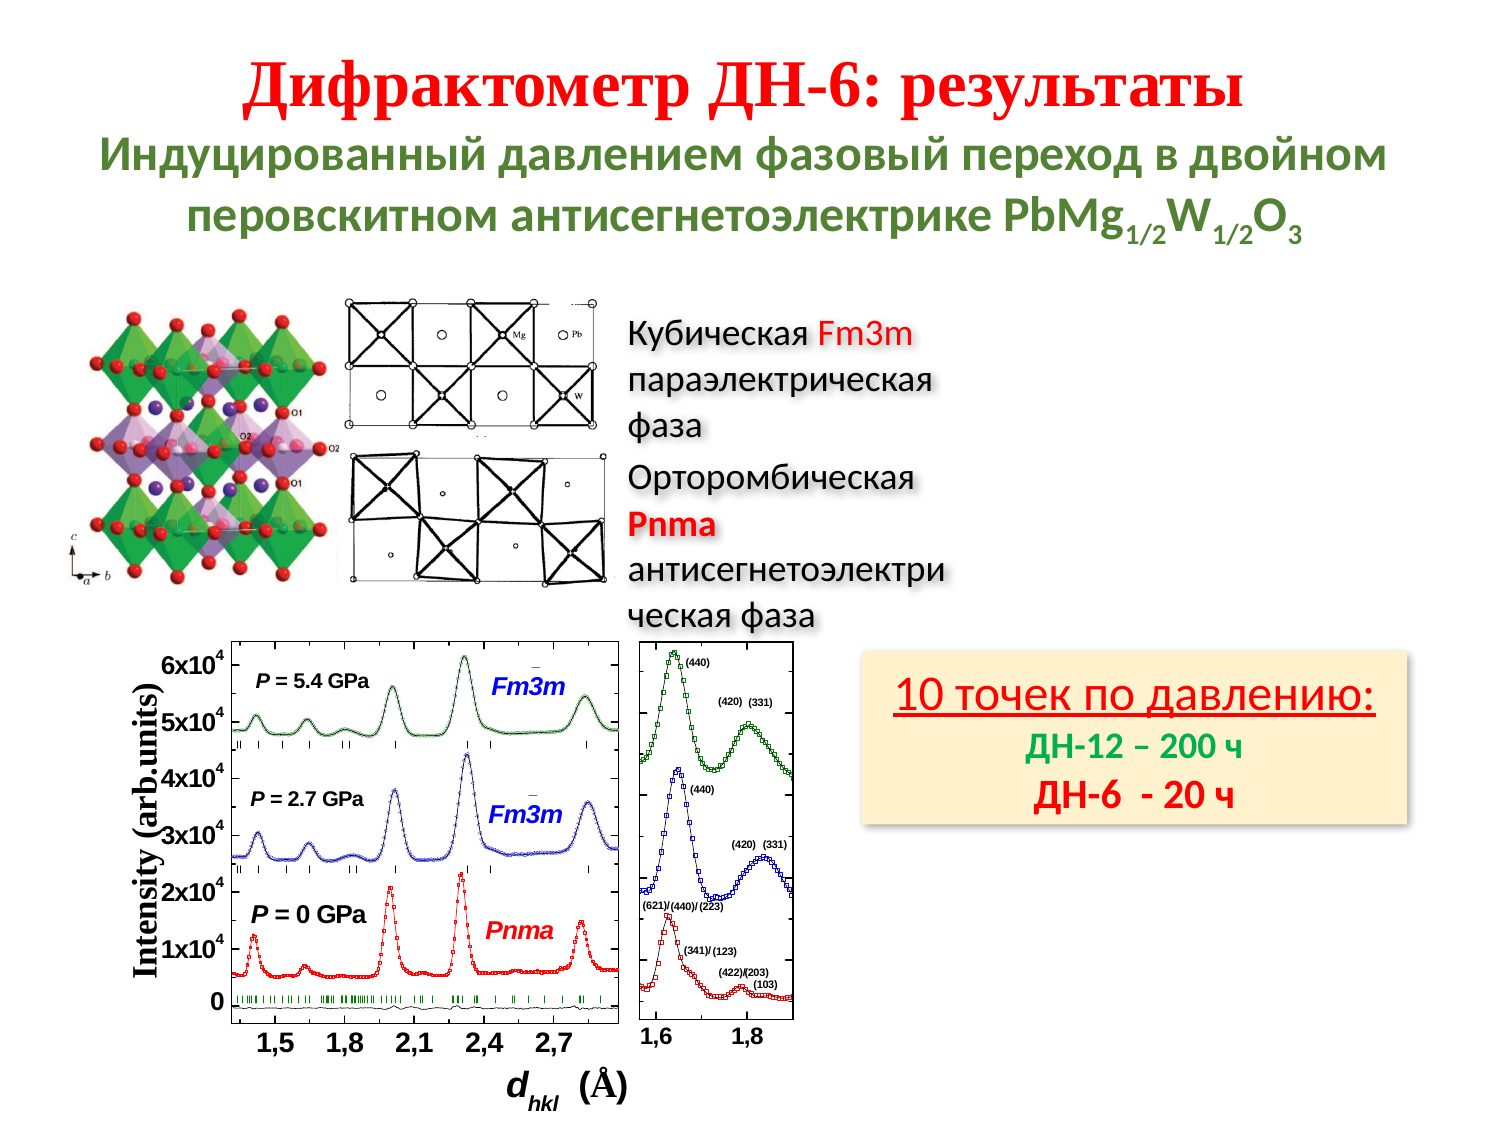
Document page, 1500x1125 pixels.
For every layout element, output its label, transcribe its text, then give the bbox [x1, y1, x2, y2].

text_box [97, 579, 850, 1112]
text_box Дифрактометр ДН-6: результаты [227, 30, 1261, 111]
picture [46, 277, 619, 592]
text_box Индуцированный давлением фазовый переход в двойном перовскитном антисегнетоэлектрике PbMg1/2W1/2O3 [51, 111, 1438, 304]
text_box 10 точек по давлению: ДН-12 – 200 ч ДН-6 - 20 ч [861, 651, 1408, 825]
picture [340, 439, 615, 592]
text_box Орторомбическая Pnma антисегнетоэлектрическая фаза [615, 444, 966, 643]
text_box Кубическая Fm3m параэлектрическая фаза [612, 299, 966, 444]
